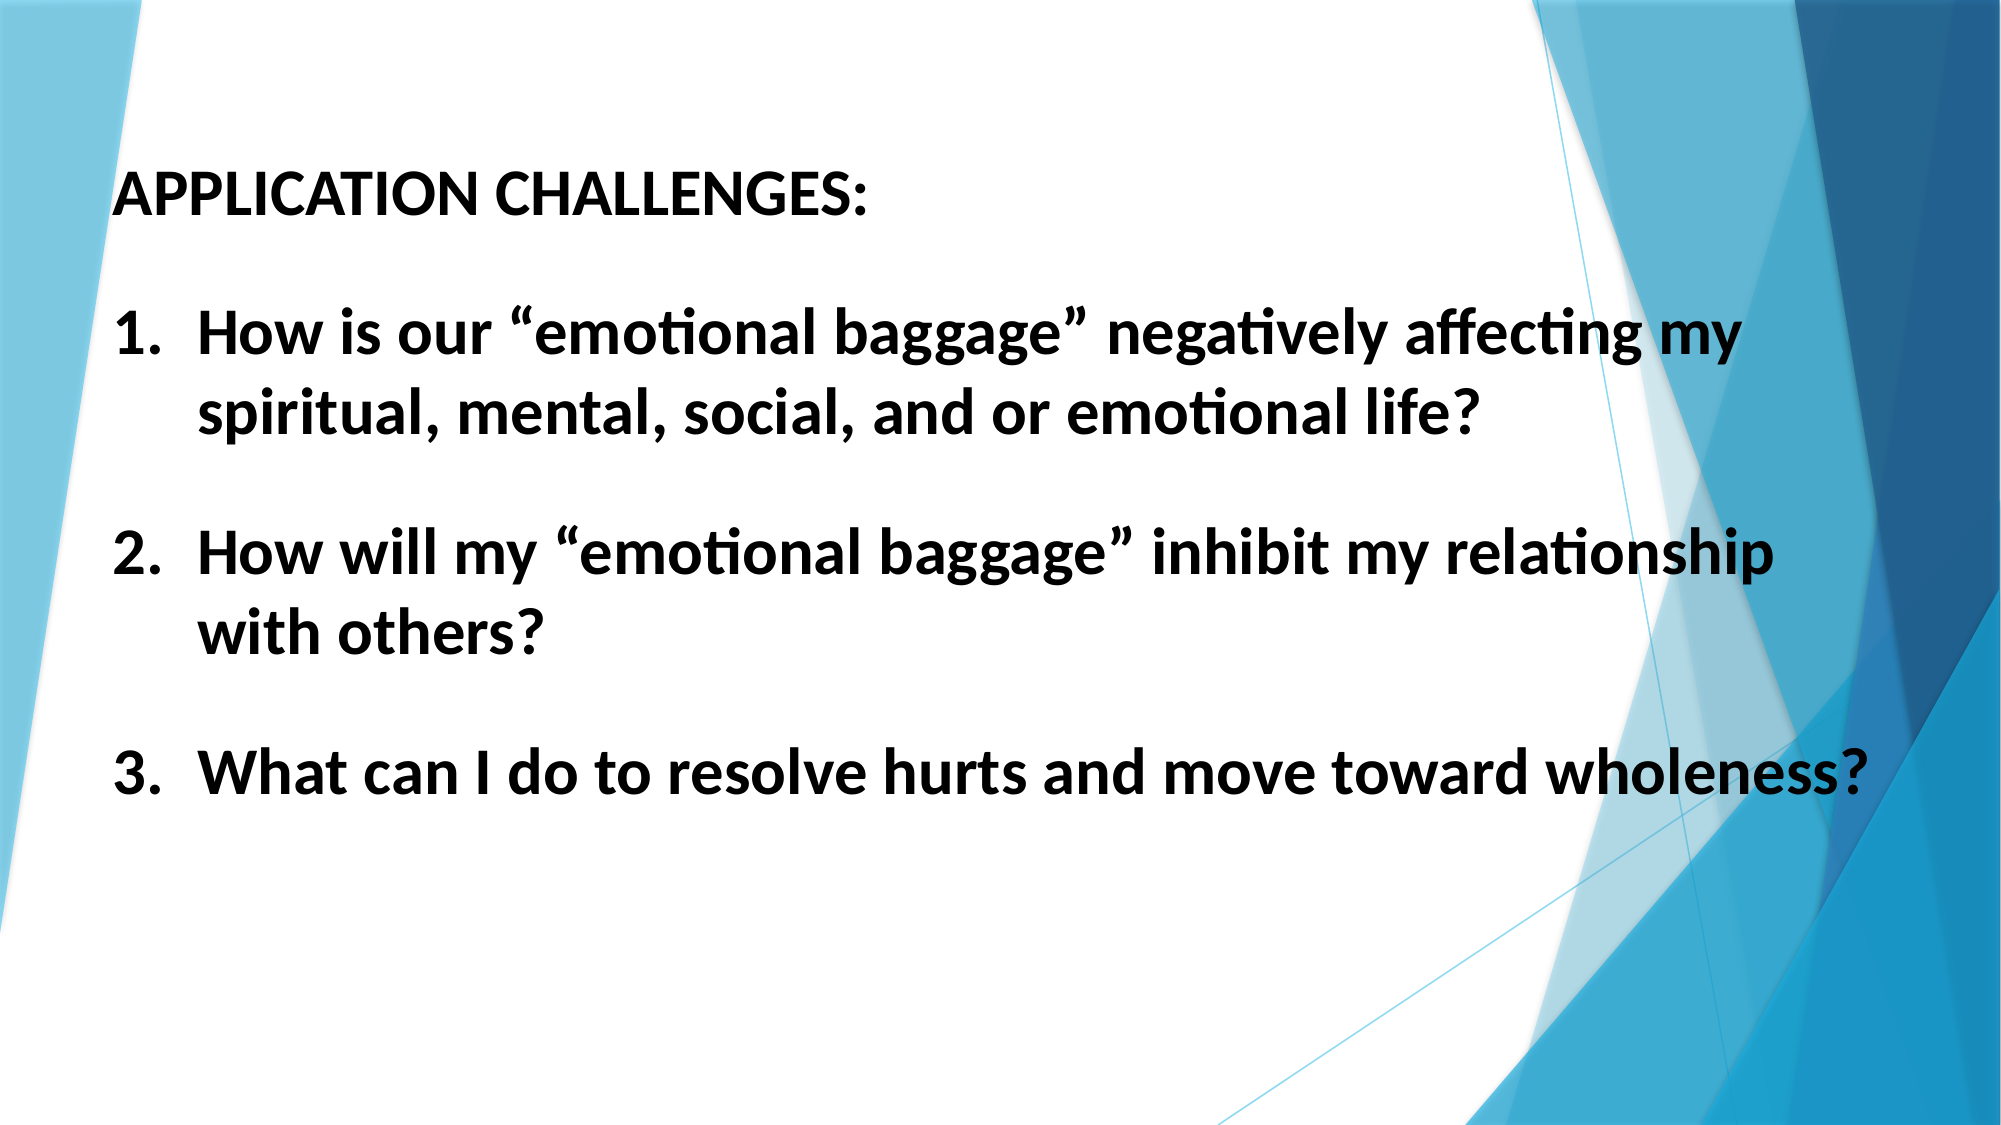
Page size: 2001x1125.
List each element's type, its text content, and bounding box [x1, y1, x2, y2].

text_box APPLICATION CHALLENGES: How is our “emotional baggage” negatively affecting my spiritual, mental, social, and or emotional life? How will my “emotional baggage” inhibit my relationship with others? What can I do to resolve hurts and move toward wholeness? [98, 140, 1902, 976]
